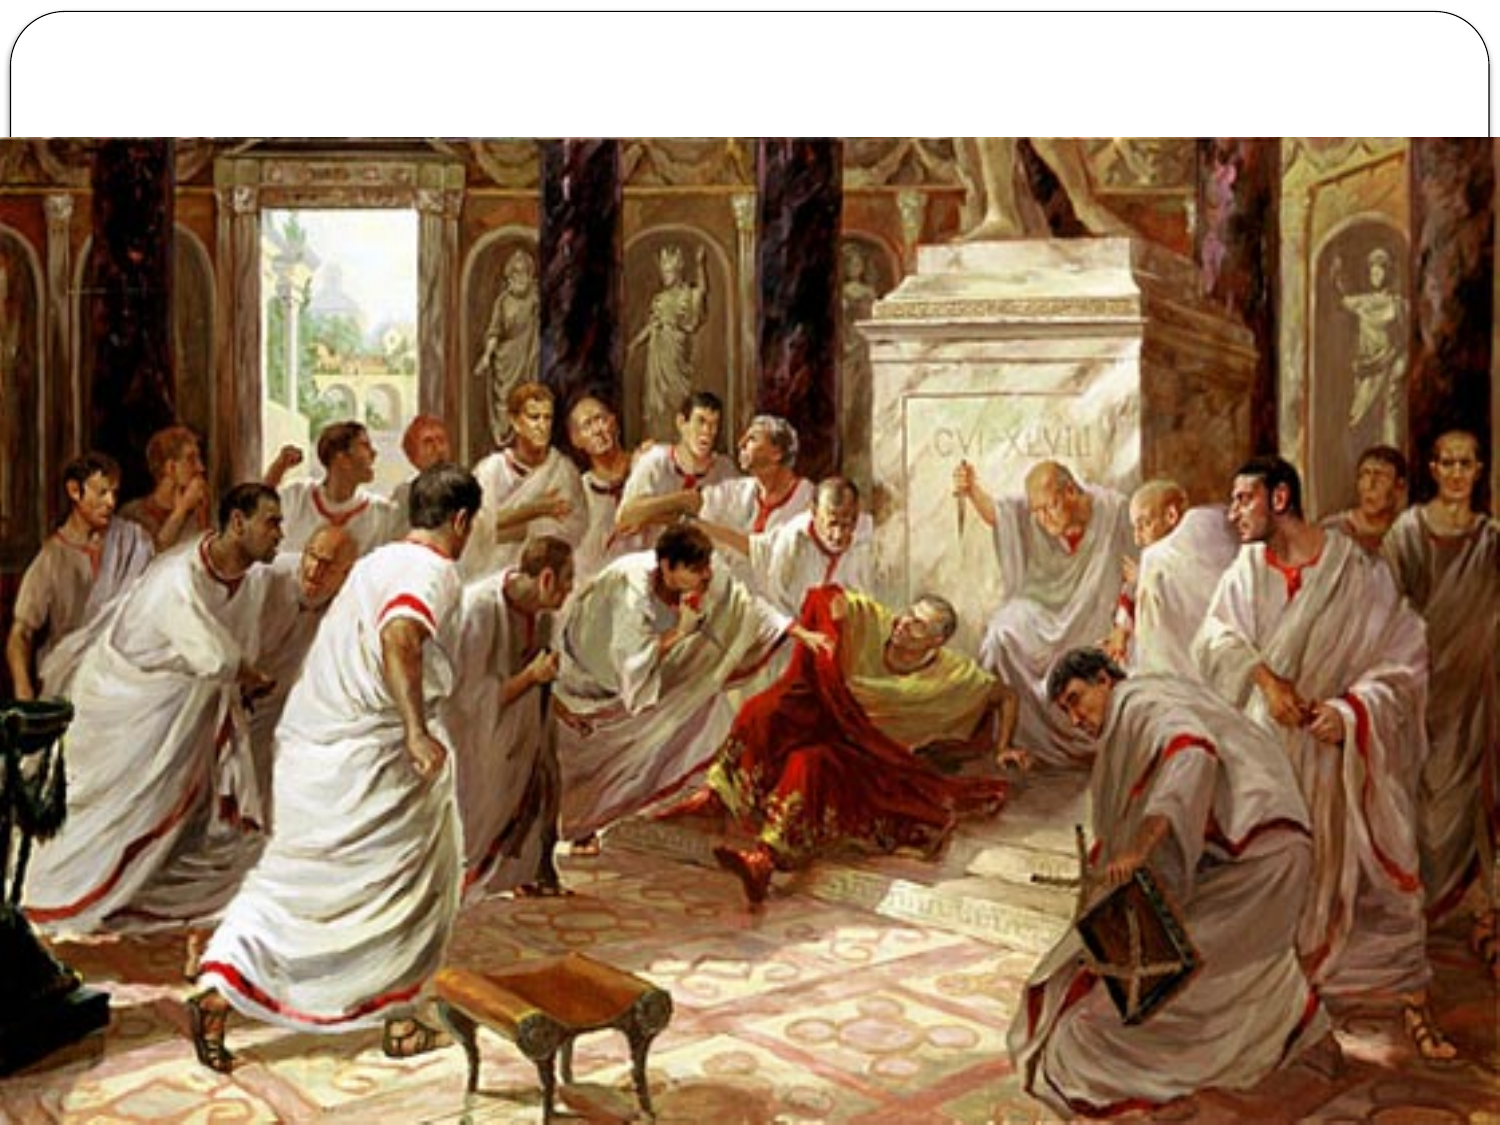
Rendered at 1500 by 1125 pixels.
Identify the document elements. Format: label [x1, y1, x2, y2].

picture [0, 137, 1500, 1125]
